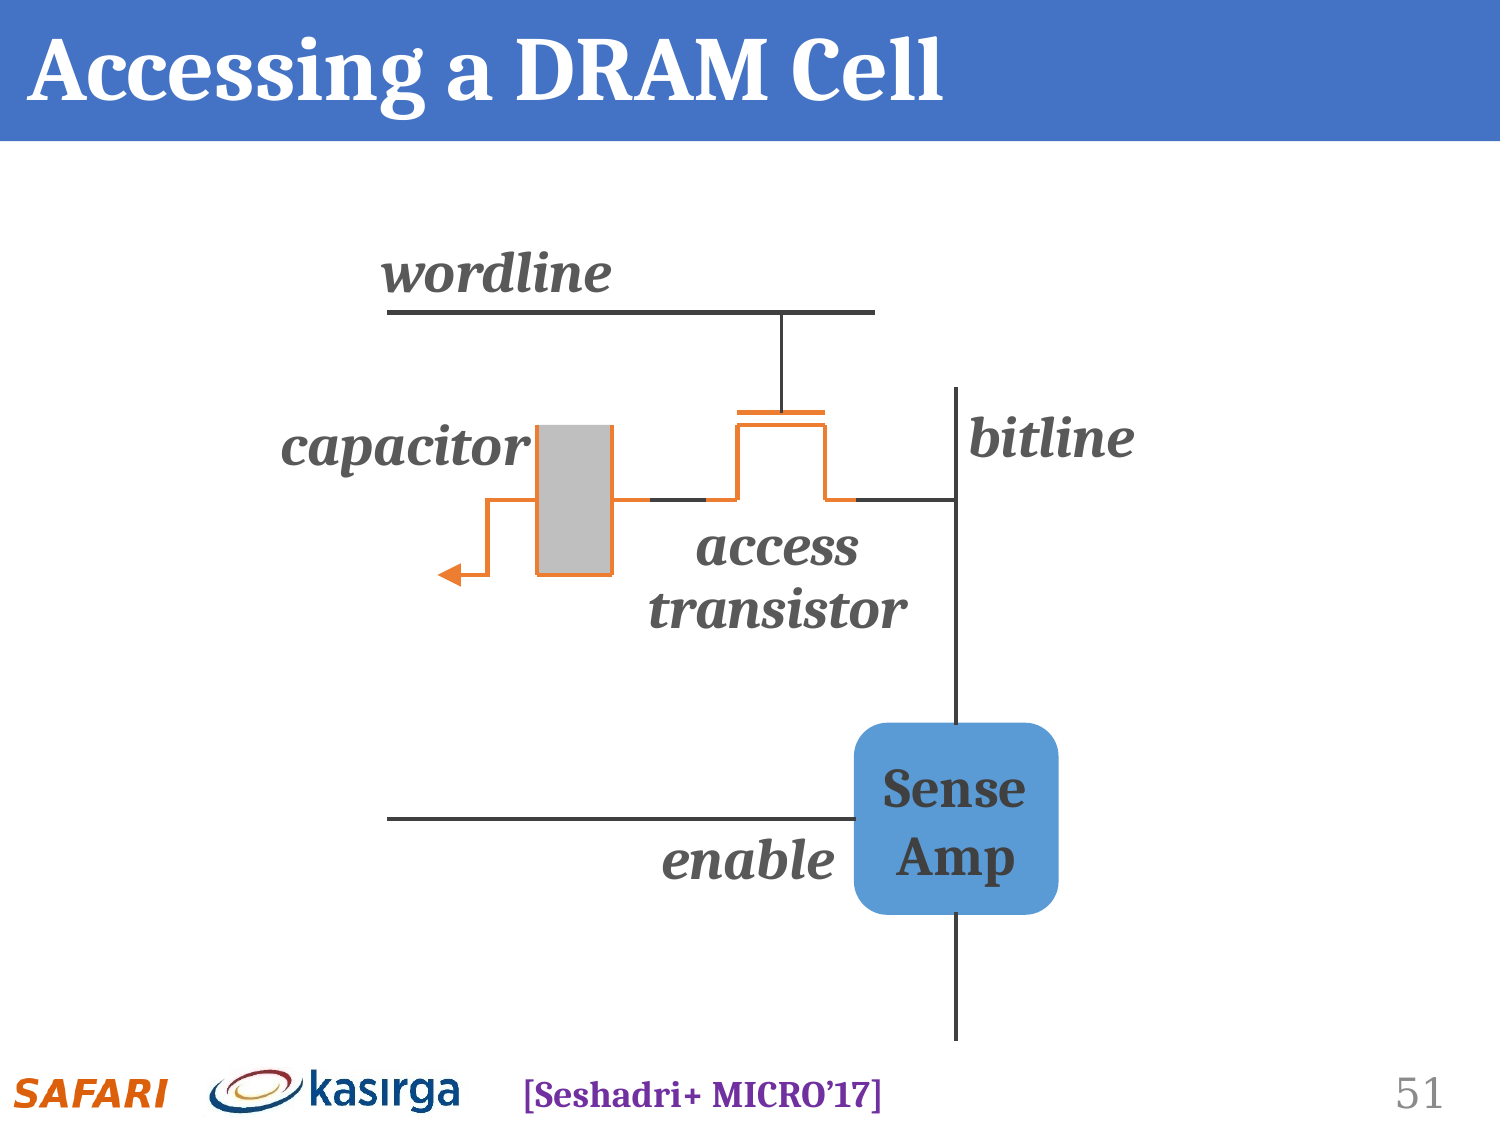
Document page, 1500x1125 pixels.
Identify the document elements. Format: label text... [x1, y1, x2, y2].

text_box Sense Amp [855, 723, 1058, 914]
title Accessing a DRAM Cell [12, 1, 1487, 127]
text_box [437, 424, 650, 575]
text_box access transistor [617, 507, 939, 649]
picture [182, 1057, 490, 1121]
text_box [706, 412, 857, 500]
text_box [Seshadri+ MICRO’17] [506, 1062, 900, 1123]
picture [12, 1070, 173, 1117]
text_box enable [646, 819, 850, 899]
text_box bitline [957, 391, 1151, 477]
text_box enable [646, 814, 850, 818]
text_box capacitor [265, 399, 545, 485]
text_box wordline [366, 226, 628, 312]
